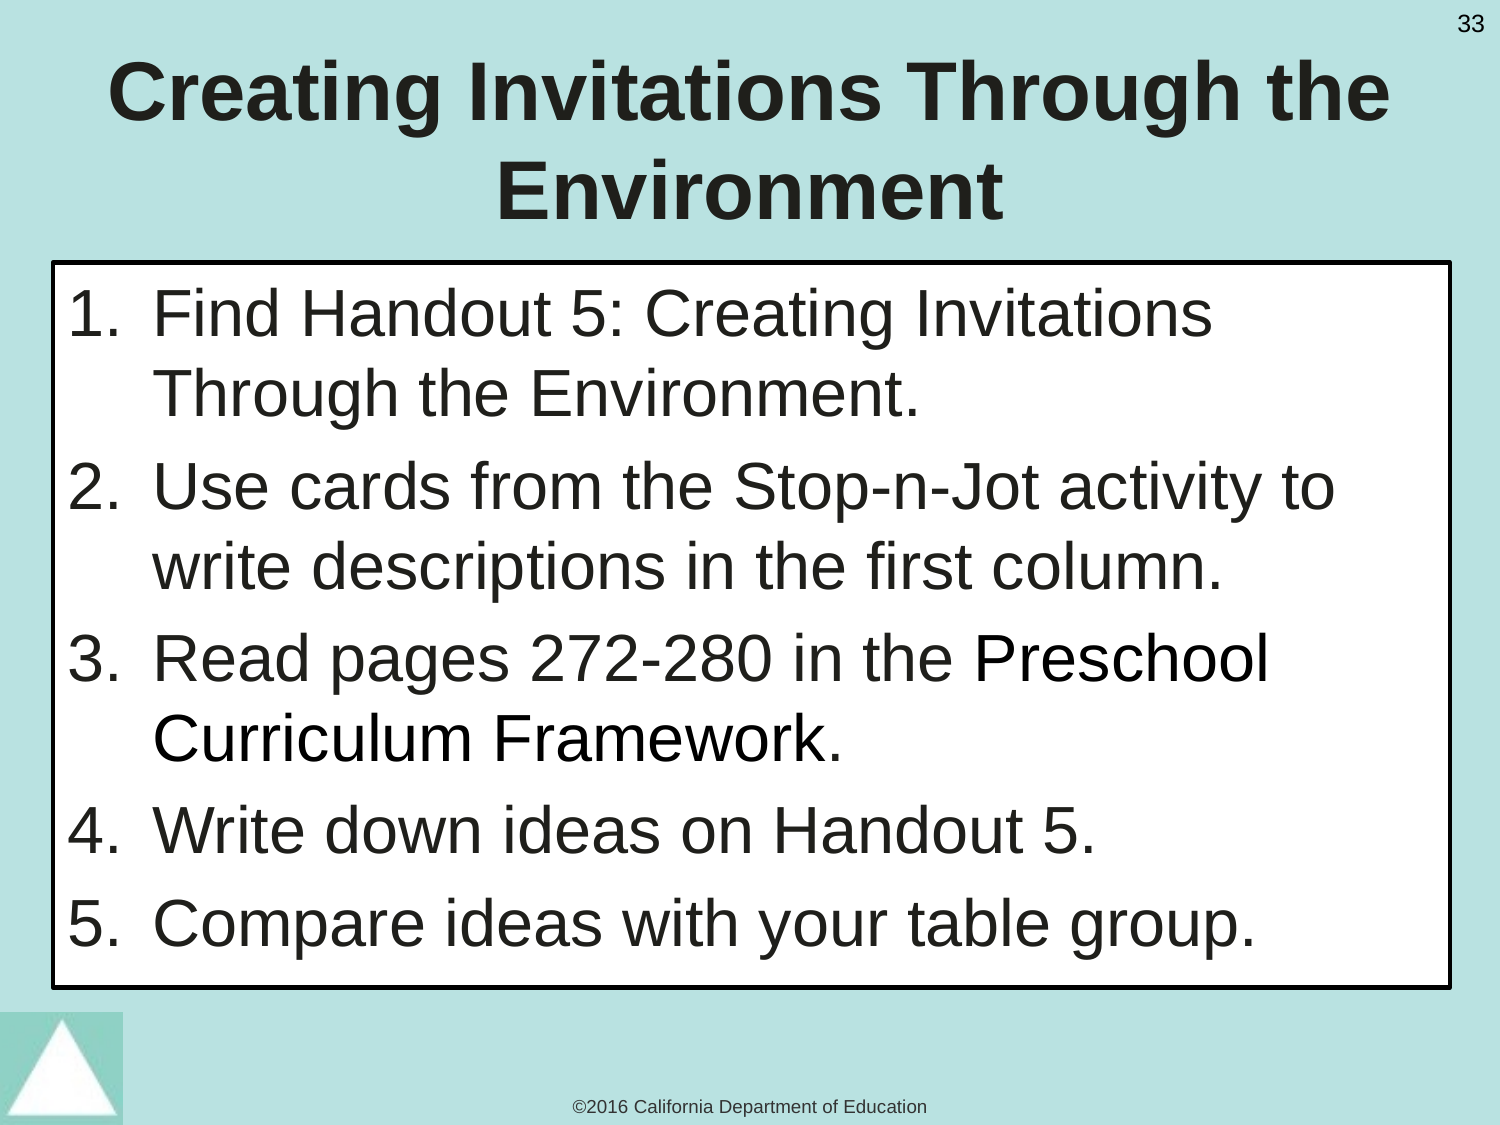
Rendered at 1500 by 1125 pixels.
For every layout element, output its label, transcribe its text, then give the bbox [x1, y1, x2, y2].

list Find Handout 5: Creating Invitations Through the Environment. Use cards from the Stop-n-Jot activity to write descriptions in the first column. Read pages 272-280 in the Preschool Curriculum Framework. Write down ideas on Handout 5. Compare ideas with your table group. [51, 260, 1452, 990]
title Creating Invitations Through the Environment [50, 42, 1449, 231]
picture [0, 1012, 123, 1125]
